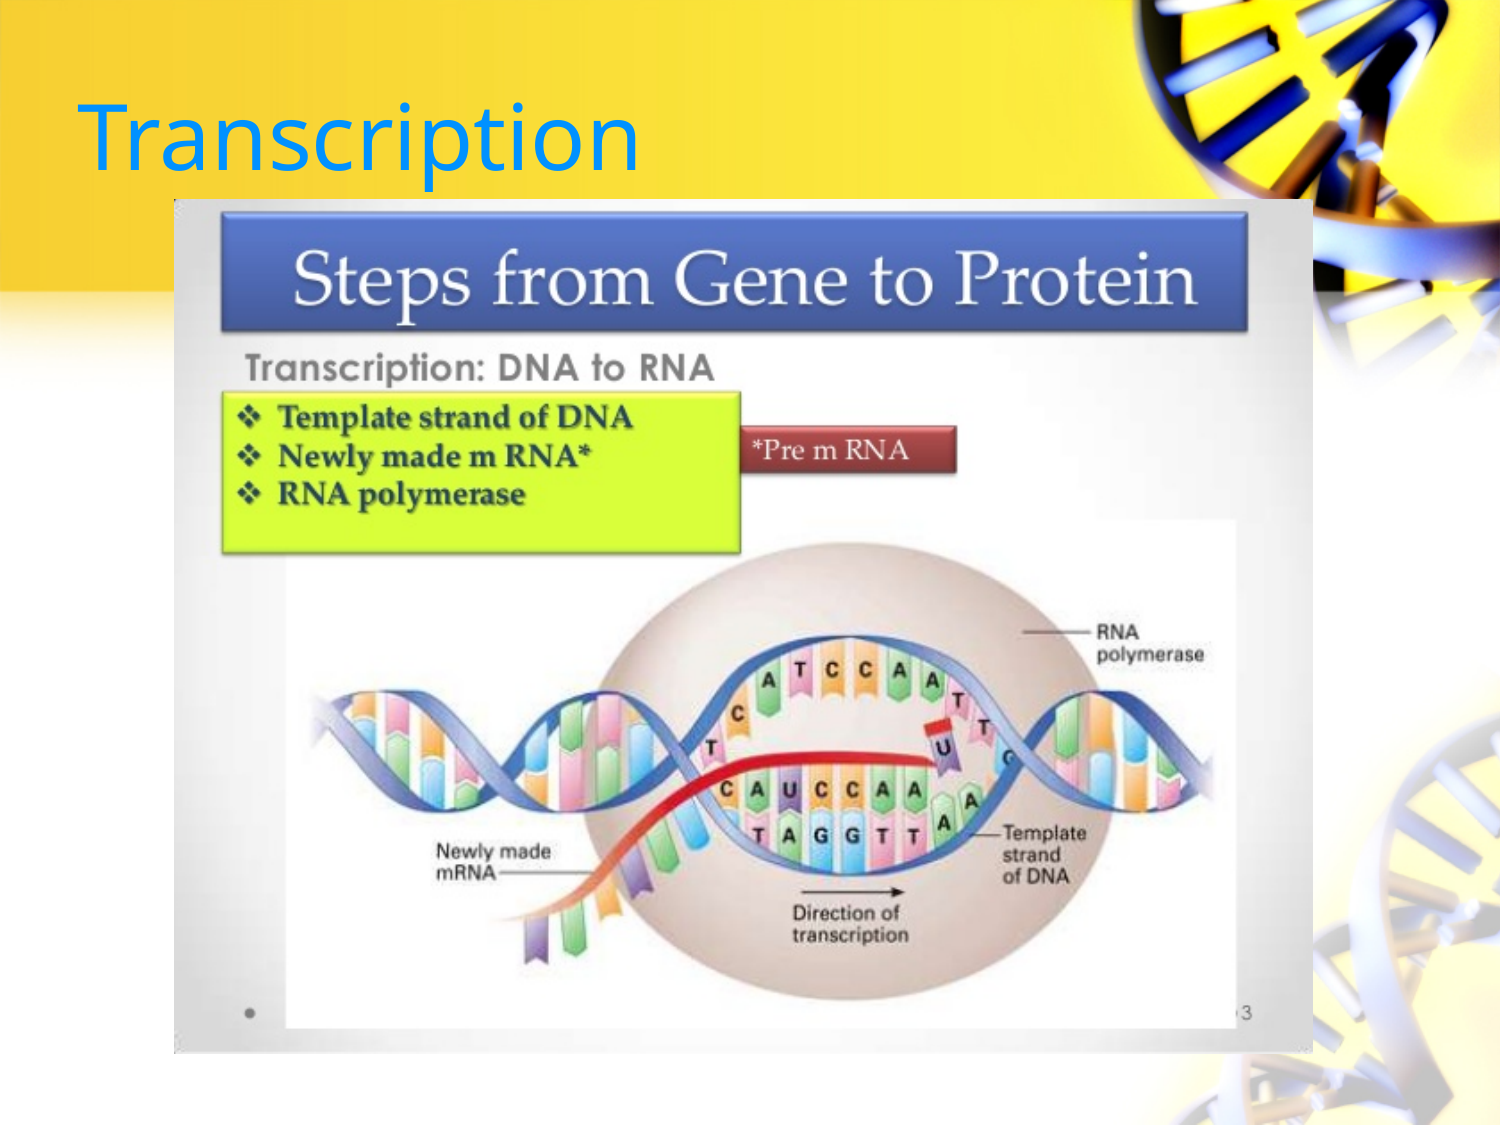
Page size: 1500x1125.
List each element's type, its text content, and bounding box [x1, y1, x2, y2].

title Transcription [62, 74, 1263, 193]
picture [0, 0, 1500, 1125]
